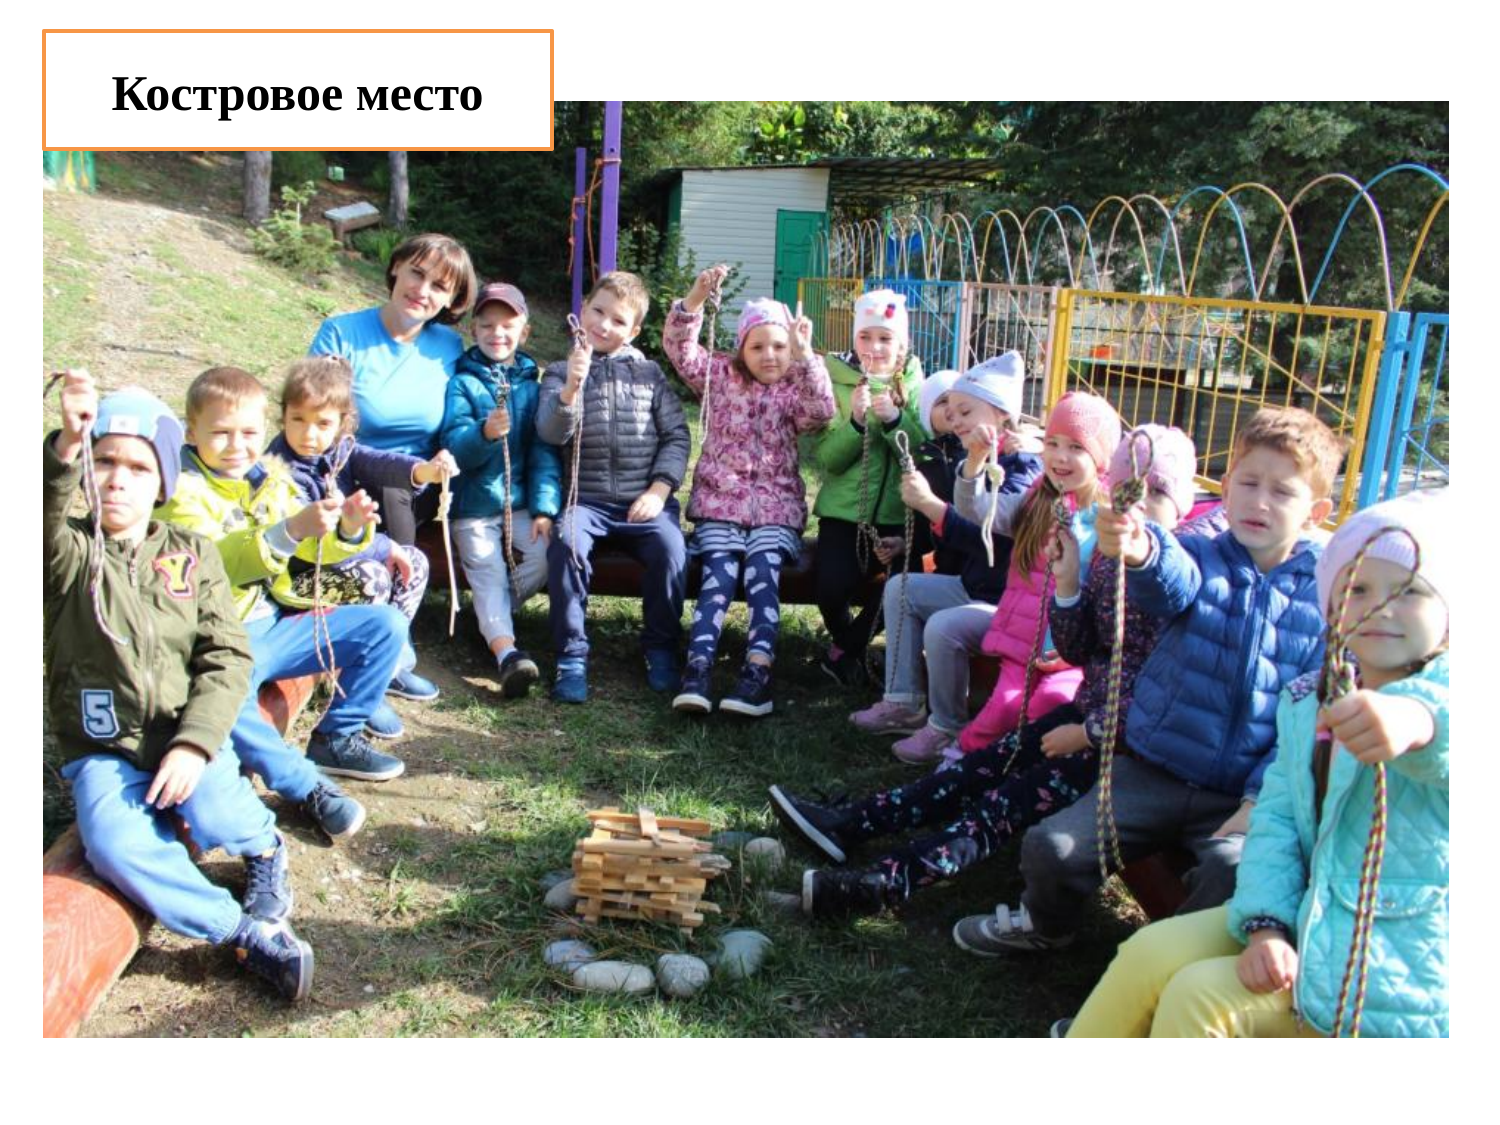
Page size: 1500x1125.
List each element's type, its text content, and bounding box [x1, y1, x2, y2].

text_box Костровое место [42, 29, 554, 102]
picture [43, 101, 1449, 1039]
